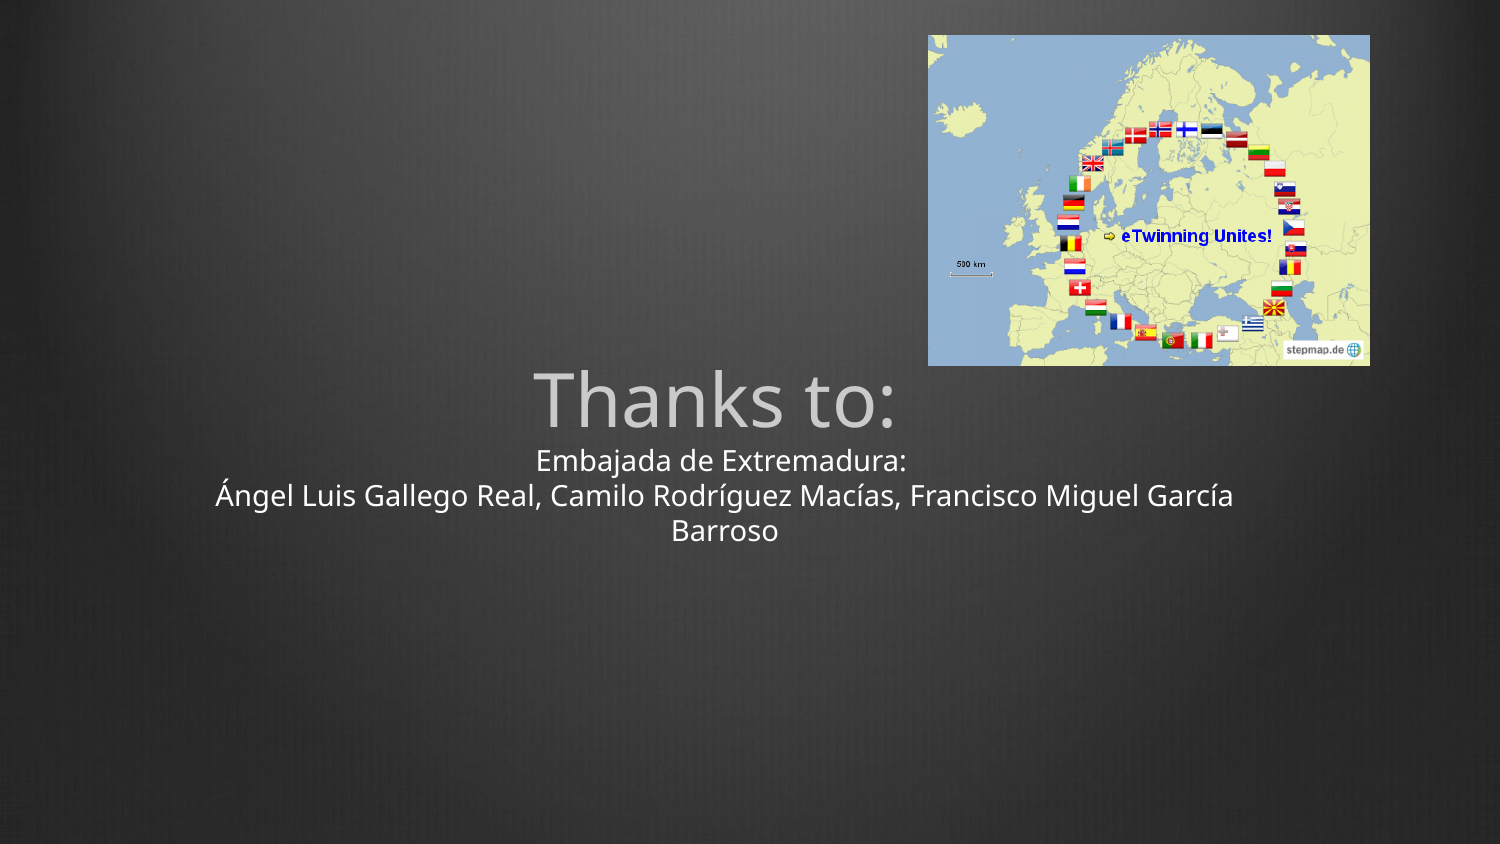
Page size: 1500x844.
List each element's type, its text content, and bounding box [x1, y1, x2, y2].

text_box Thanks to: Embajada de Extremadura: Ángel Luis Gallego Real, Camilo Rodríguez Macías, Francisco Miguel García Barroso [169, 337, 1282, 721]
picture [928, 35, 1370, 366]
